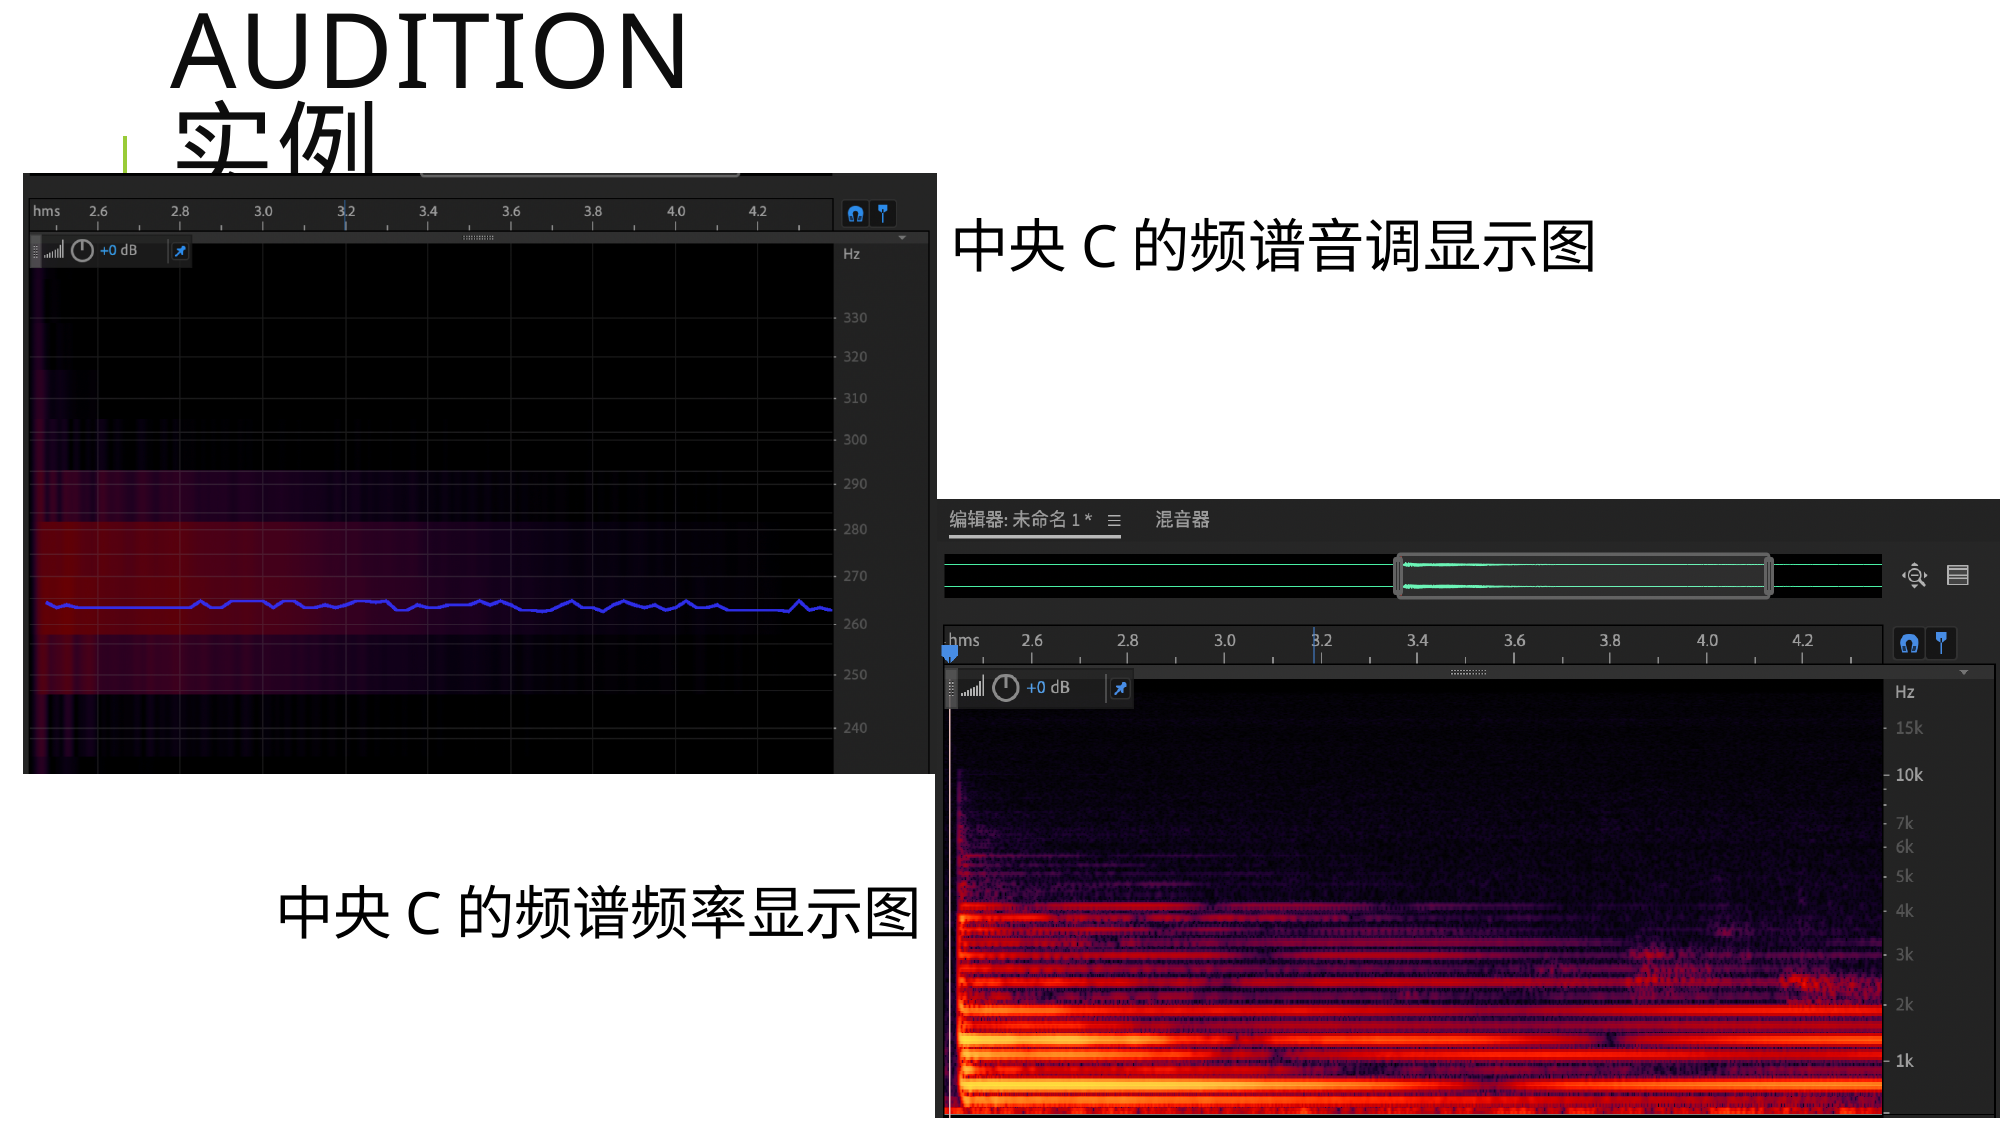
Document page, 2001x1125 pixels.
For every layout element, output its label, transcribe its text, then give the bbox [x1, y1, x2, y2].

text_box 中央C的频谱频率显示图 [260, 807, 928, 1025]
text_box 中央C的频谱音调显示图 [935, 139, 1632, 357]
title Audition实例 [155, 0, 748, 168]
picture [23, 172, 2000, 1118]
